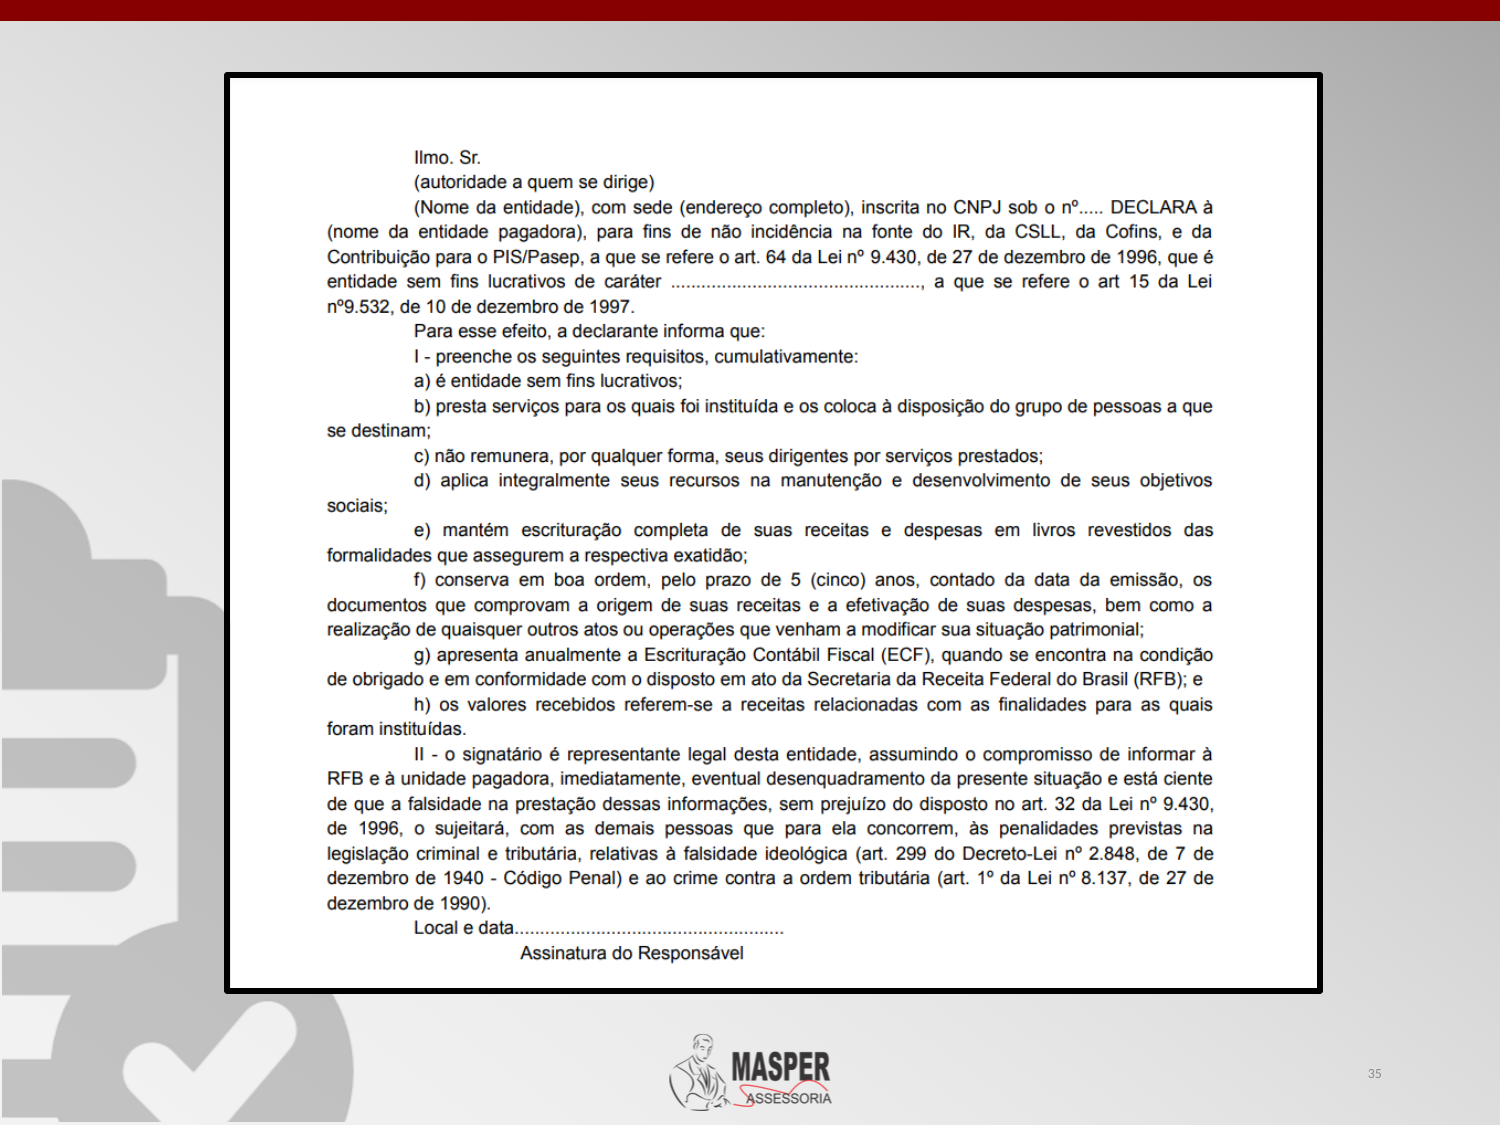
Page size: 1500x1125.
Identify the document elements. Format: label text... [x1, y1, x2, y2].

slide_number 35 [1059, 1042, 1397, 1103]
picture [0, 0, 1500, 1125]
